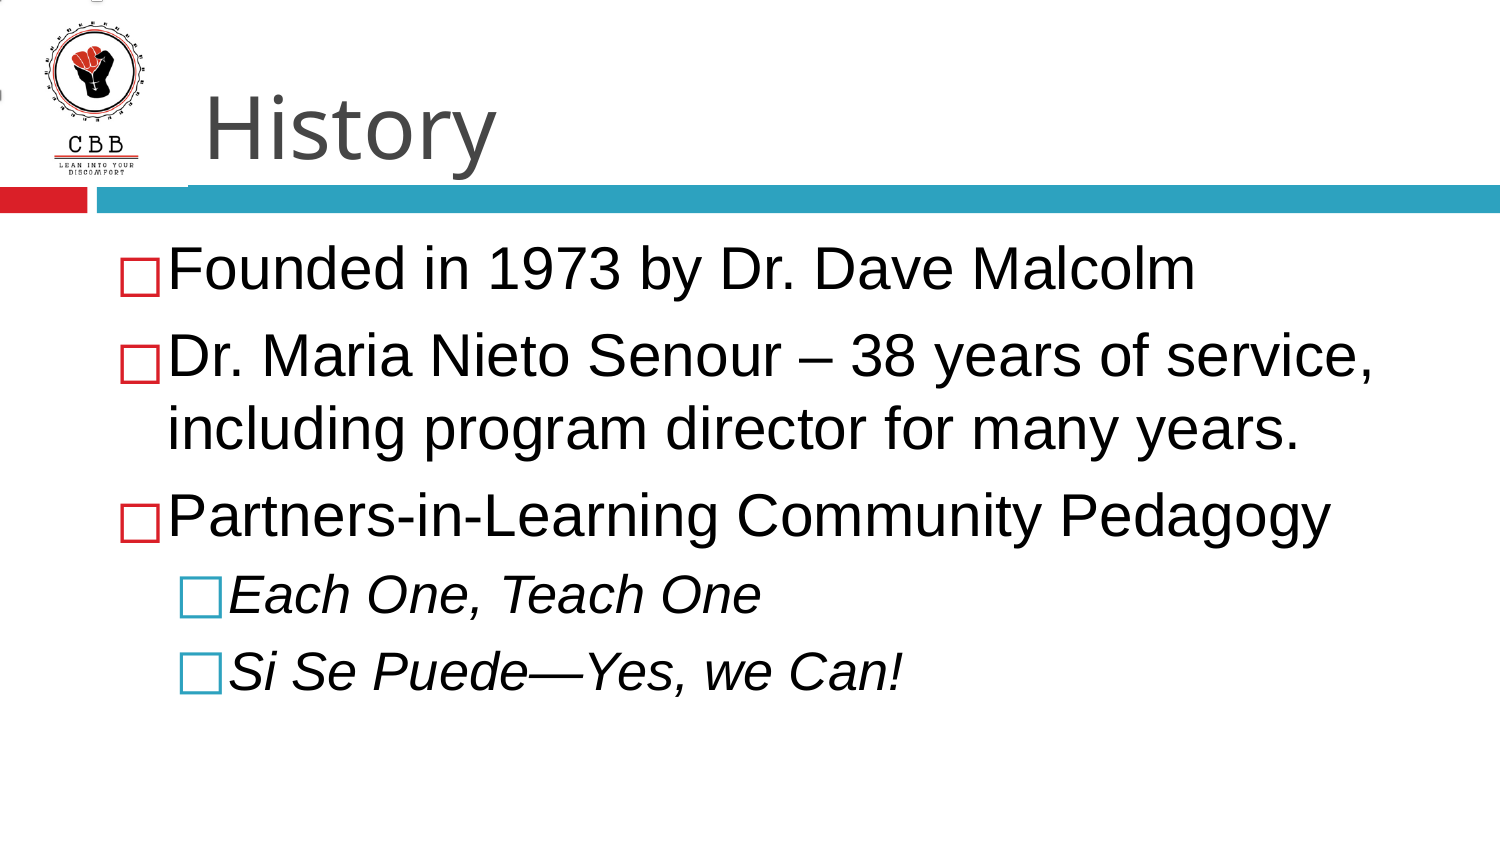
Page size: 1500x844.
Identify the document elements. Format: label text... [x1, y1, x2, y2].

picture [0, 0, 188, 187]
list Founded in 1973 by Dr. Dave Malcolm Dr. Maria Nieto Senour – 38 years of service, including program director for many years. Partners-in-Learning Community Pedagogy Each One, Teach One Si Se Puede—Yes, we Can! [100, 221, 1438, 754]
title History [187, 19, 1438, 185]
